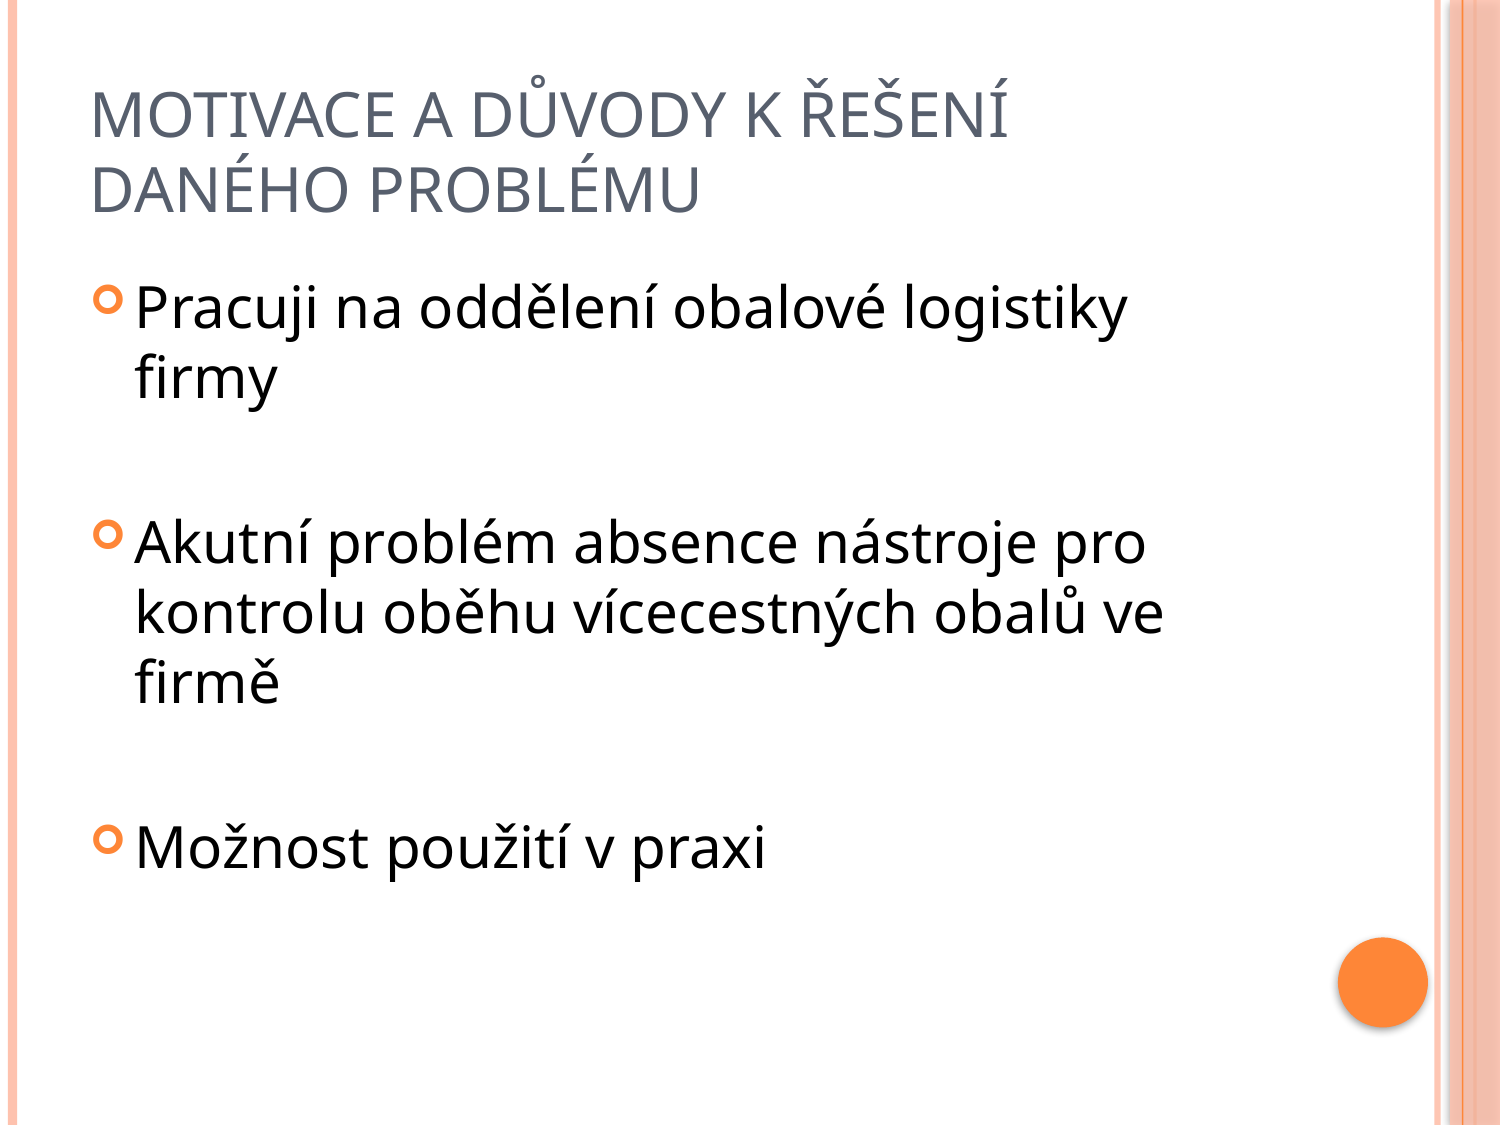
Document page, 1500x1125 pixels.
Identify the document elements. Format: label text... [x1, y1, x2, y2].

title Motivace a důvody k řešení daného problému [75, 45, 1300, 233]
list Pracuji na oddělení obalové logistiky firmy Akutní problém absence nástroje pro kontrolu oběhu vícecestných obalů ve firmě Možnost použití v praxi [75, 262, 1300, 1062]
